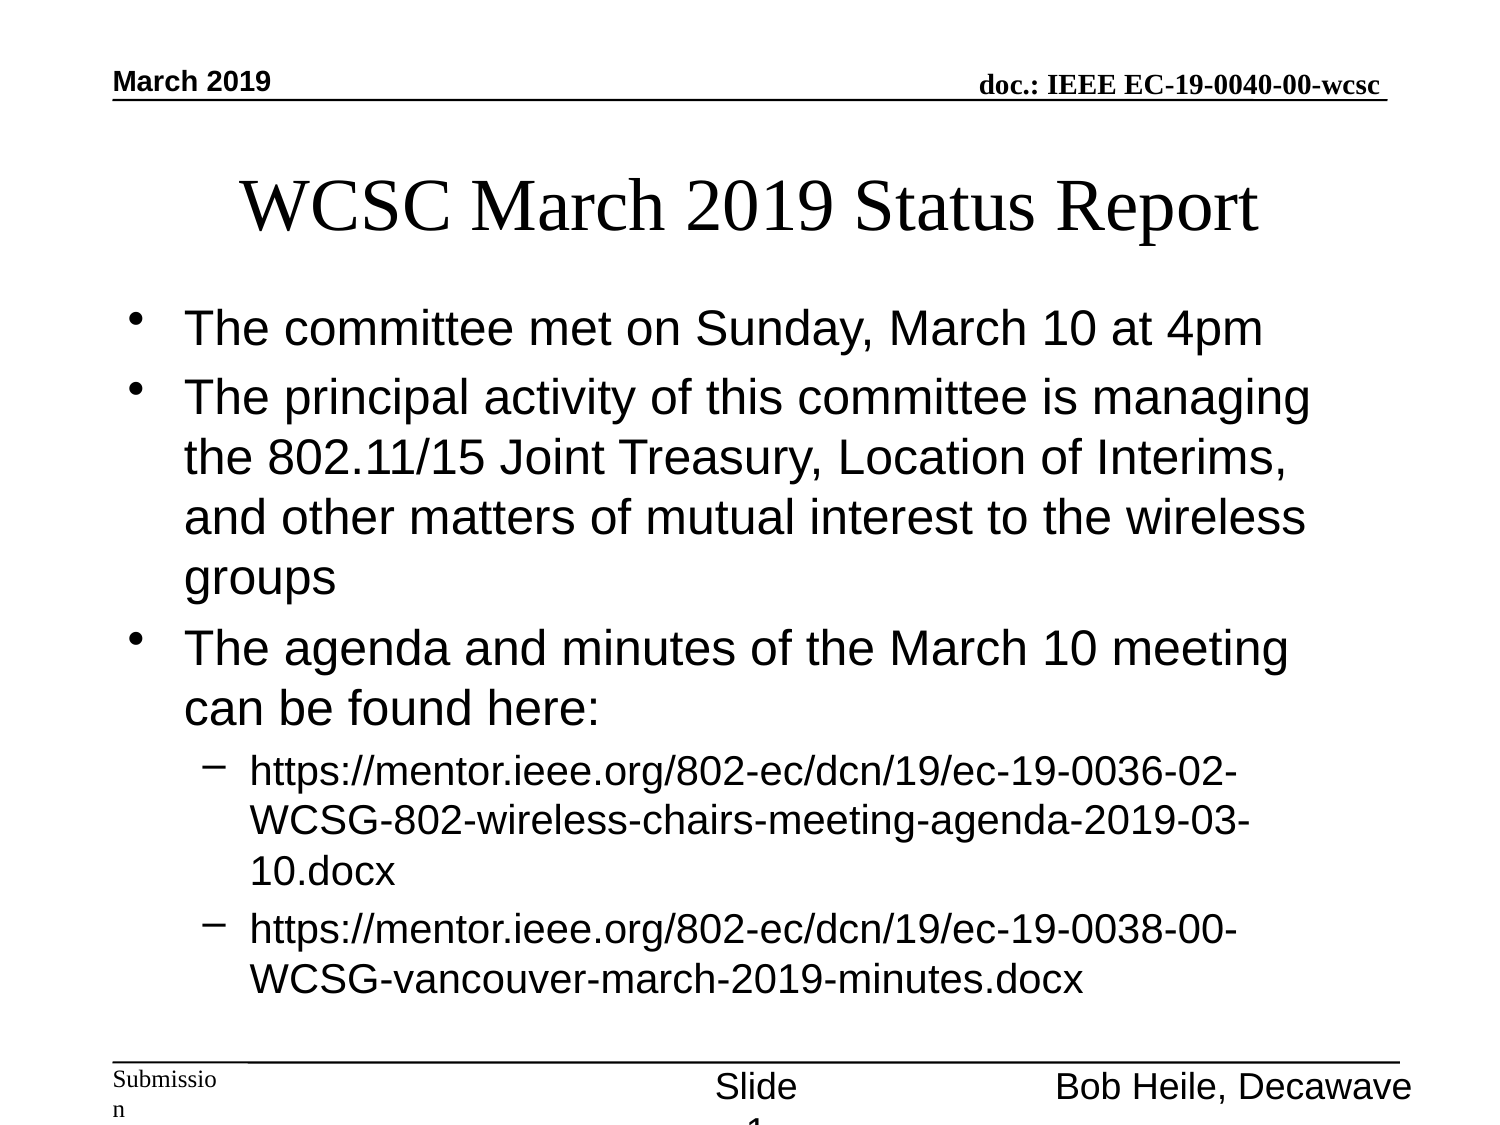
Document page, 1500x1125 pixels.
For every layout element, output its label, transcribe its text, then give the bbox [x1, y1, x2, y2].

slide_number Slide 1 [712, 1062, 800, 1093]
list The committee met on Sunday, March 10 at 4pm The principal activity of this committee is managing the 802.11/15 Joint Treasury, Location of Interims, and other matters of mutual interest to the wireless groups The agenda and minutes of the March 10 meeting can be found here: https://mentor.ieee.org/802-ec/dcn/19/ec-19-0036-02-WCSG-802-wireless-chairs-meeting-agenda-2019-03-10.docx https://mentor.ieee.org/802-ec/dcn/19/ec-19-0038-00-WCSG-vancouver-march-2019-minutes.docx [112, 287, 1388, 963]
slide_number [112, 62, 375, 98]
title WCSC March 2019 Status Report [112, 112, 1388, 287]
footer Bob Heile, Decawave [900, 1062, 1413, 1093]
